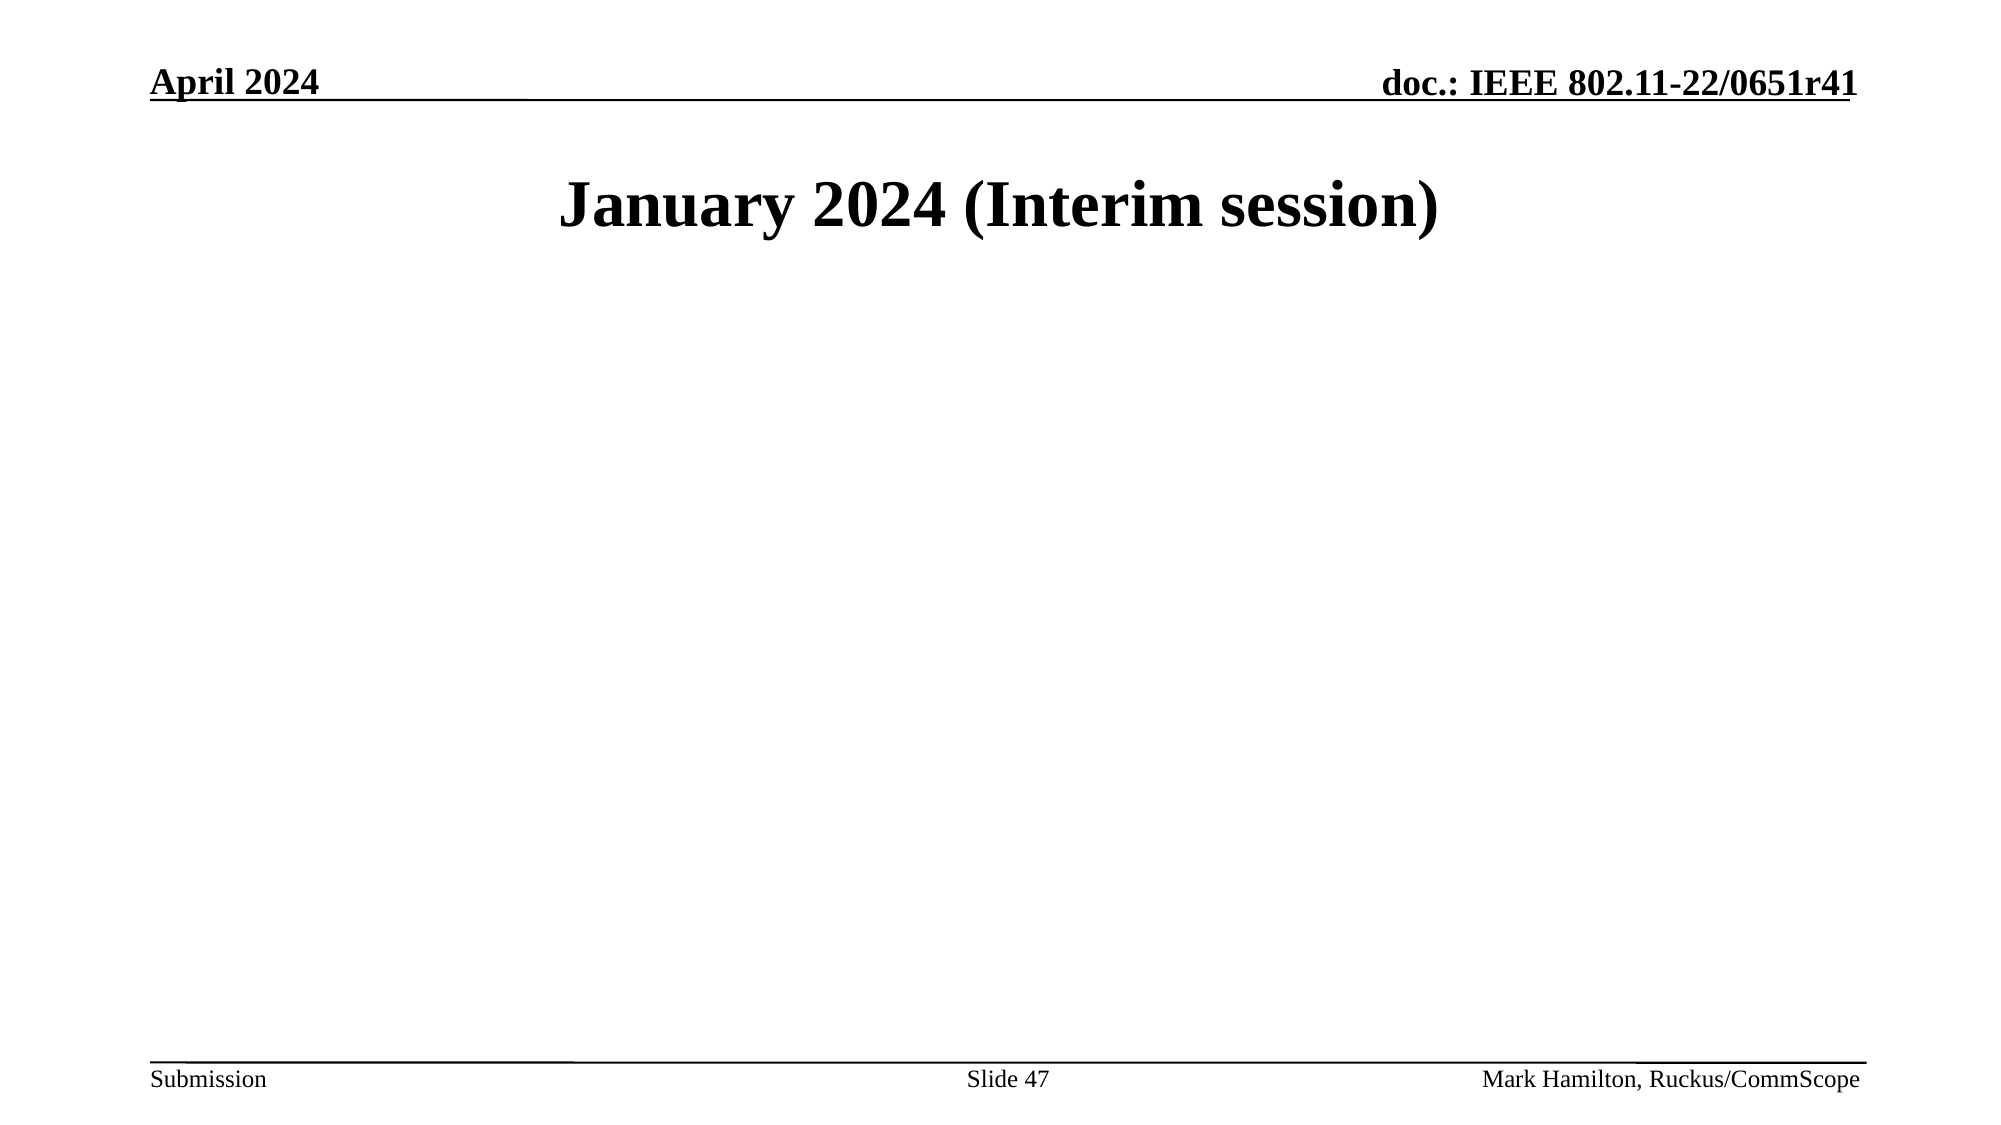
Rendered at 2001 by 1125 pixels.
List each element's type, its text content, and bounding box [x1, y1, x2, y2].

title January 2024 (Interim session) [149, 112, 1850, 288]
slide_number Slide 47 [950, 1061, 1067, 1123]
